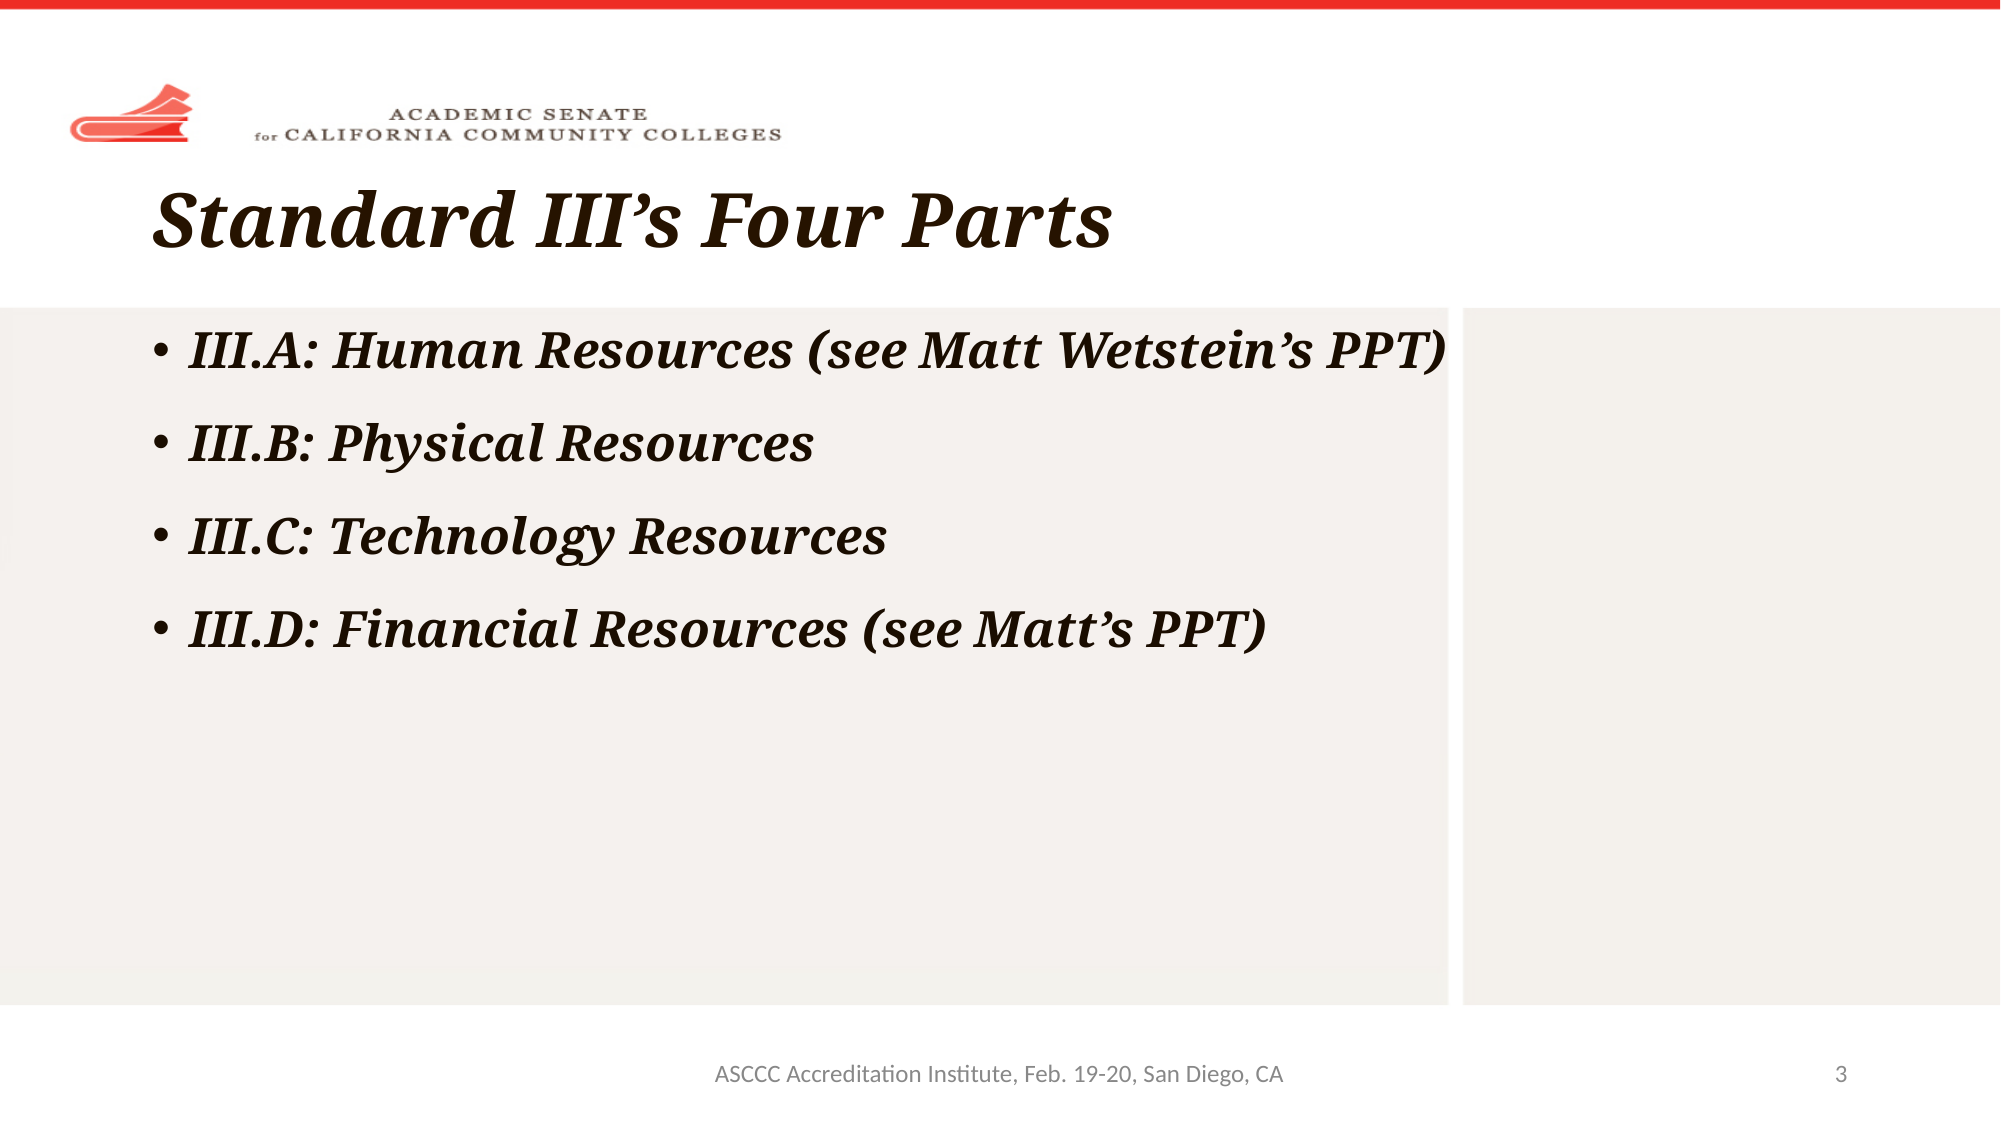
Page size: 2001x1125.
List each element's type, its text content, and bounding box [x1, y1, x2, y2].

footer ASCCC Accreditation Institute, Feb. 19-20, San Diego, CA [662, 1042, 1338, 1103]
title Standard III’s Four Parts [137, 148, 1863, 299]
list III.A: Human Resources (see Matt Wetstein’s PPT) III.B: Physical Resources III.C: Technology Resources III.D: Financial Resources (see Matt’s PPT) [137, 299, 1863, 1014]
slide_number 3 [1412, 1042, 1863, 1103]
picture [0, 0, 2001, 1125]
